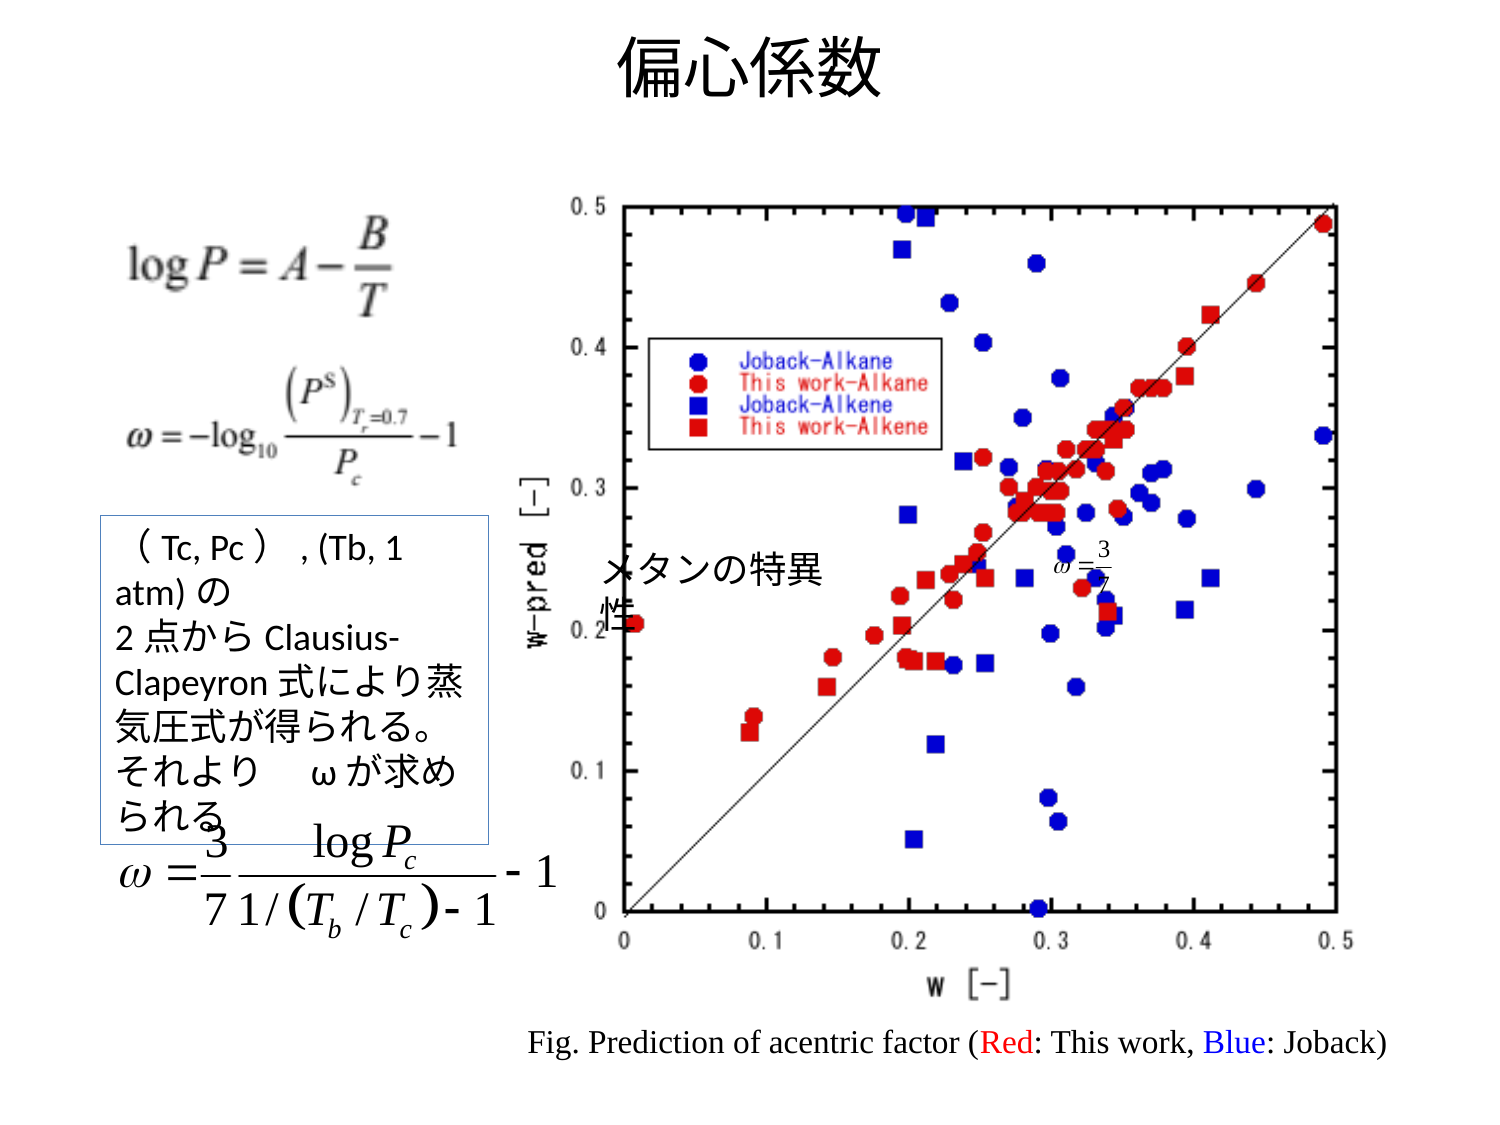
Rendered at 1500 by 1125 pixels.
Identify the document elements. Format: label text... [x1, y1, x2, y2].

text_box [111, 811, 563, 953]
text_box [122, 195, 398, 328]
text_box 偏心係数 [0, 0, 1500, 133]
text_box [123, 361, 462, 491]
text_box Fig. Prediction of acentric factor (Red: This work, Blue: Joback) [512, 1012, 1469, 1068]
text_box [1049, 533, 1117, 599]
picture [509, 156, 1396, 1013]
text_box （Tc, Pc）, (Tb, 1 atm)の 2点からClausius- Clapeyron式により蒸気圧式が得られる。それより ωが求められる [100, 515, 489, 845]
